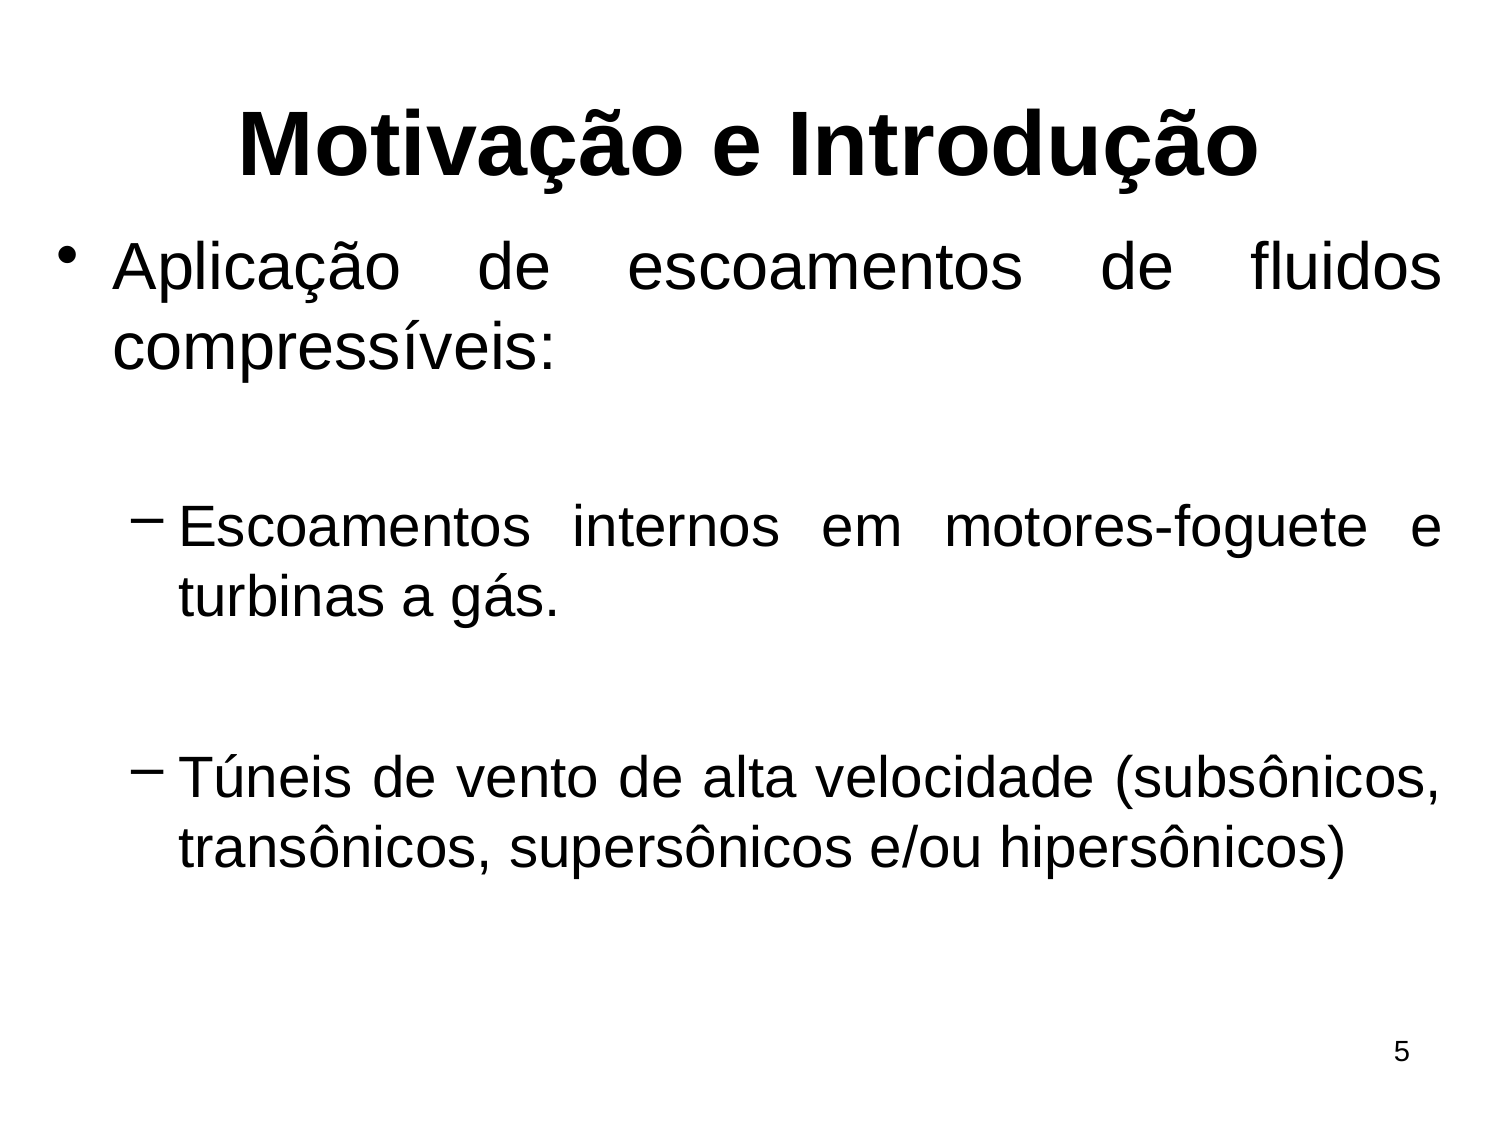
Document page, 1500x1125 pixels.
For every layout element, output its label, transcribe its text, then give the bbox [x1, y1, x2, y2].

title Motivação e Introdução [74, 44, 1426, 215]
slide_number 5 [1074, 1024, 1426, 1103]
list Aplicação de escoamentos de fluidos compressíveis: Escoamentos internos em motores-foguete e turbinas a gás. Túneis de vento de alta velocidade (subsônicos, transônicos, supersônicos e/ou hipersônicos) [40, 215, 1460, 941]
